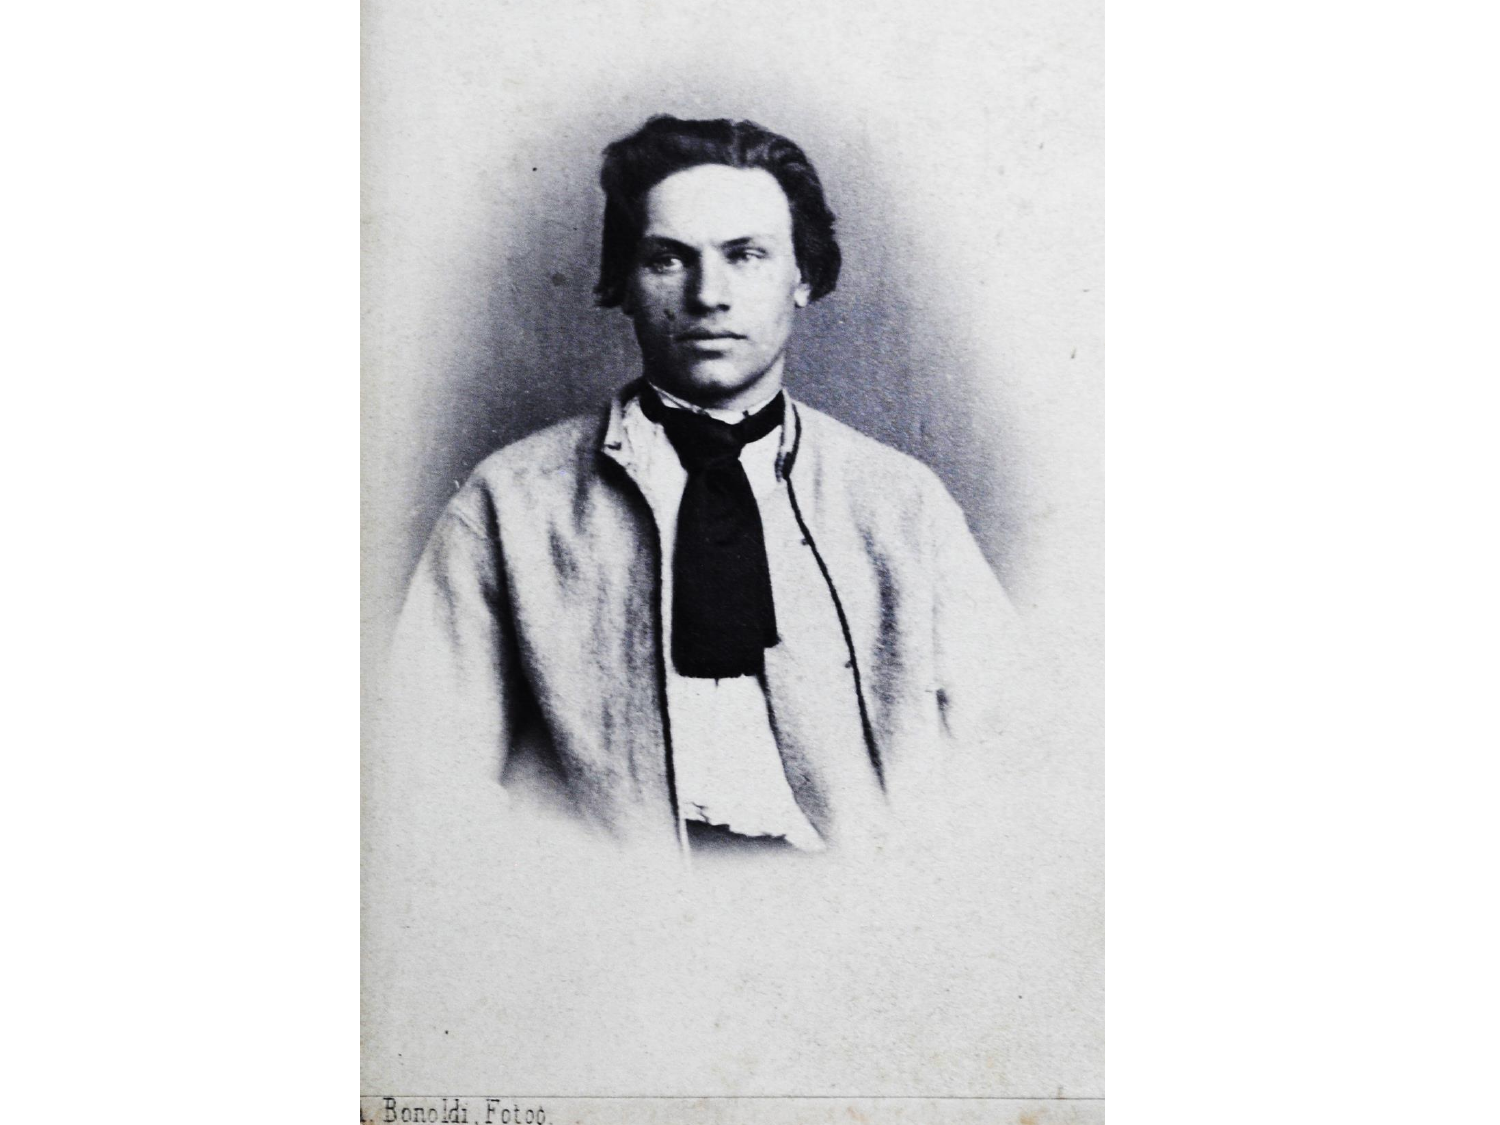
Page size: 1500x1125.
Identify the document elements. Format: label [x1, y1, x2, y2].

picture [359, 0, 1105, 1125]
